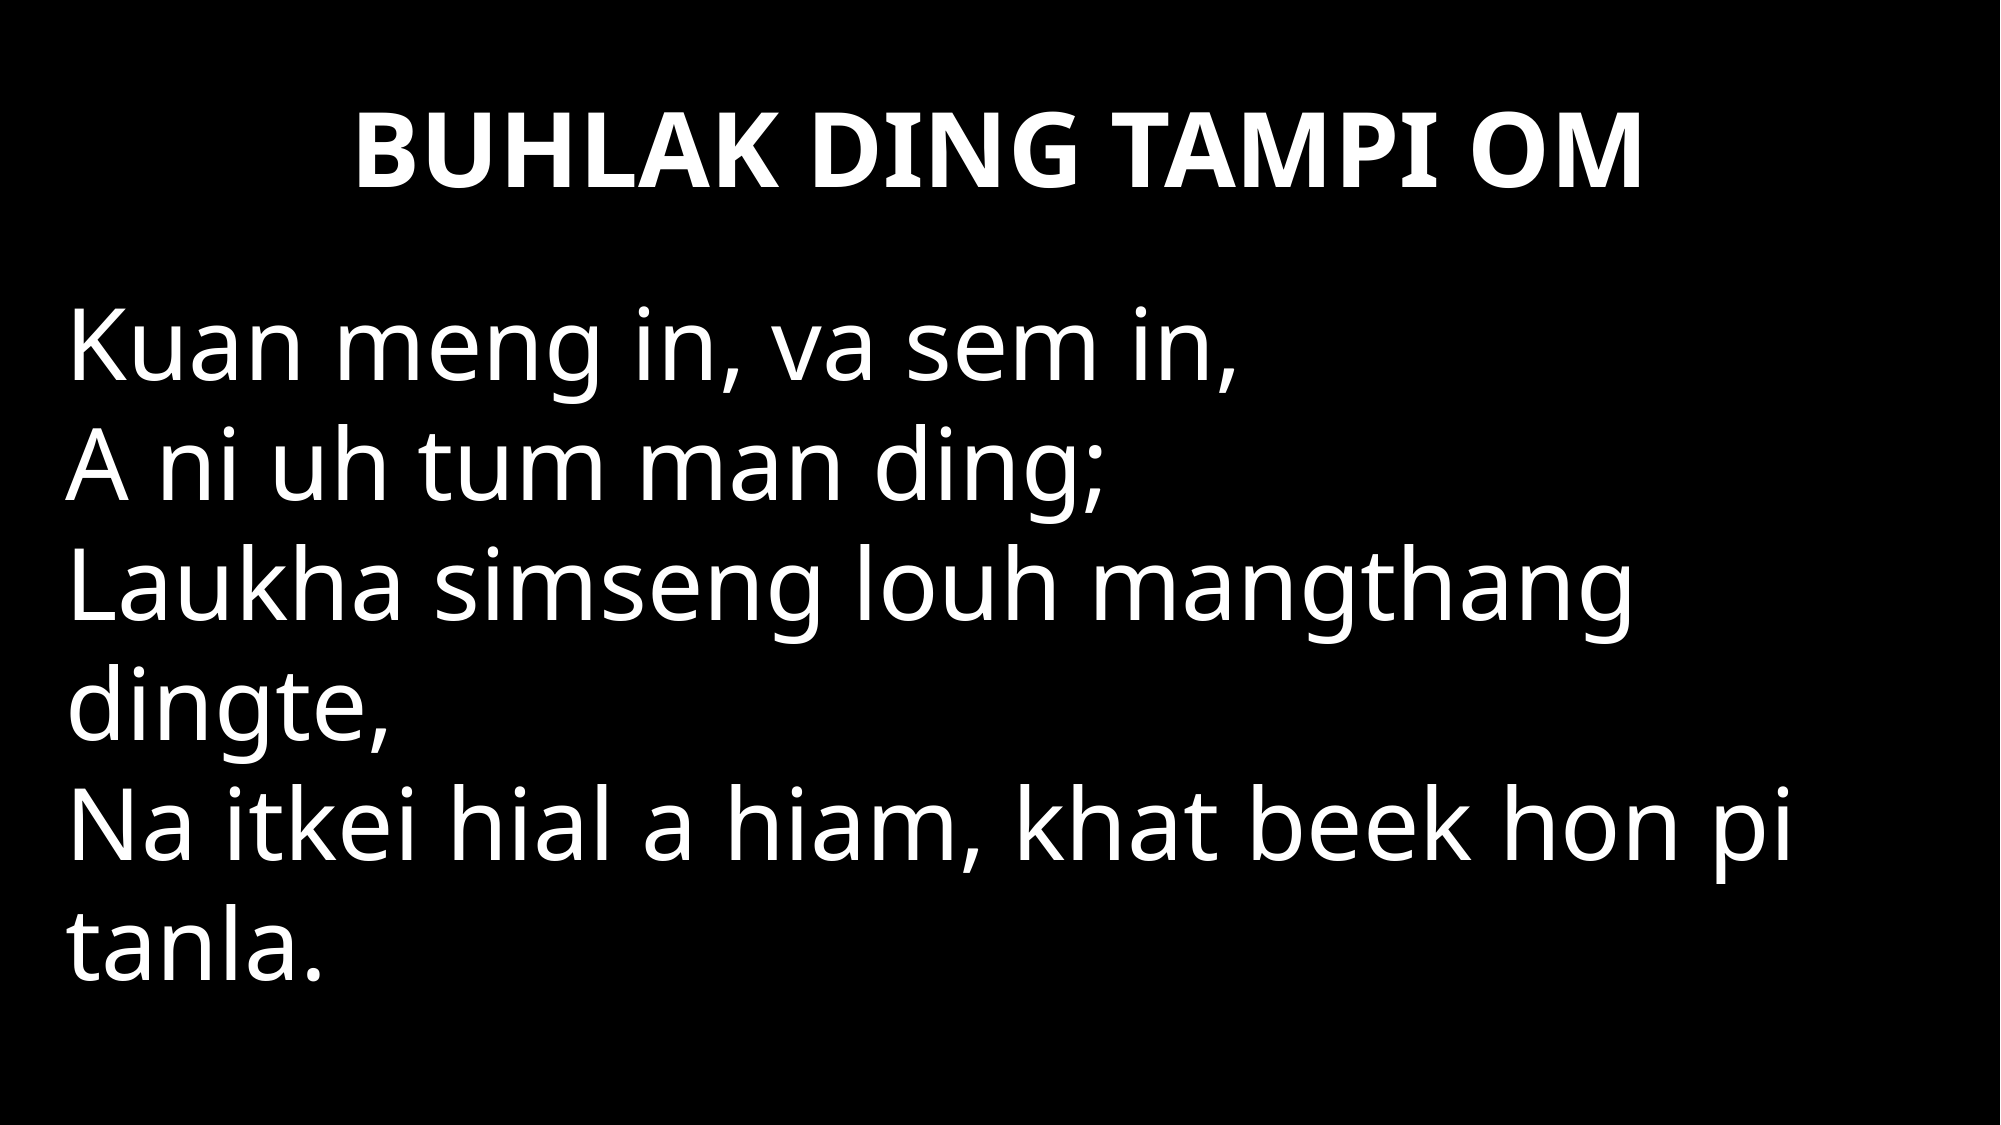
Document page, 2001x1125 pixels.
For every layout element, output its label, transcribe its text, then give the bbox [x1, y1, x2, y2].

title BUHLAK DING TAMPI OM [19, 79, 1981, 218]
text_box Kuan meng in, va sem in, A ni uh tum man ding; Laukha simseng louh mangthang dingte, Na itkei hial a hiam, khat beek hon pi tanla. [50, 273, 1981, 1008]
